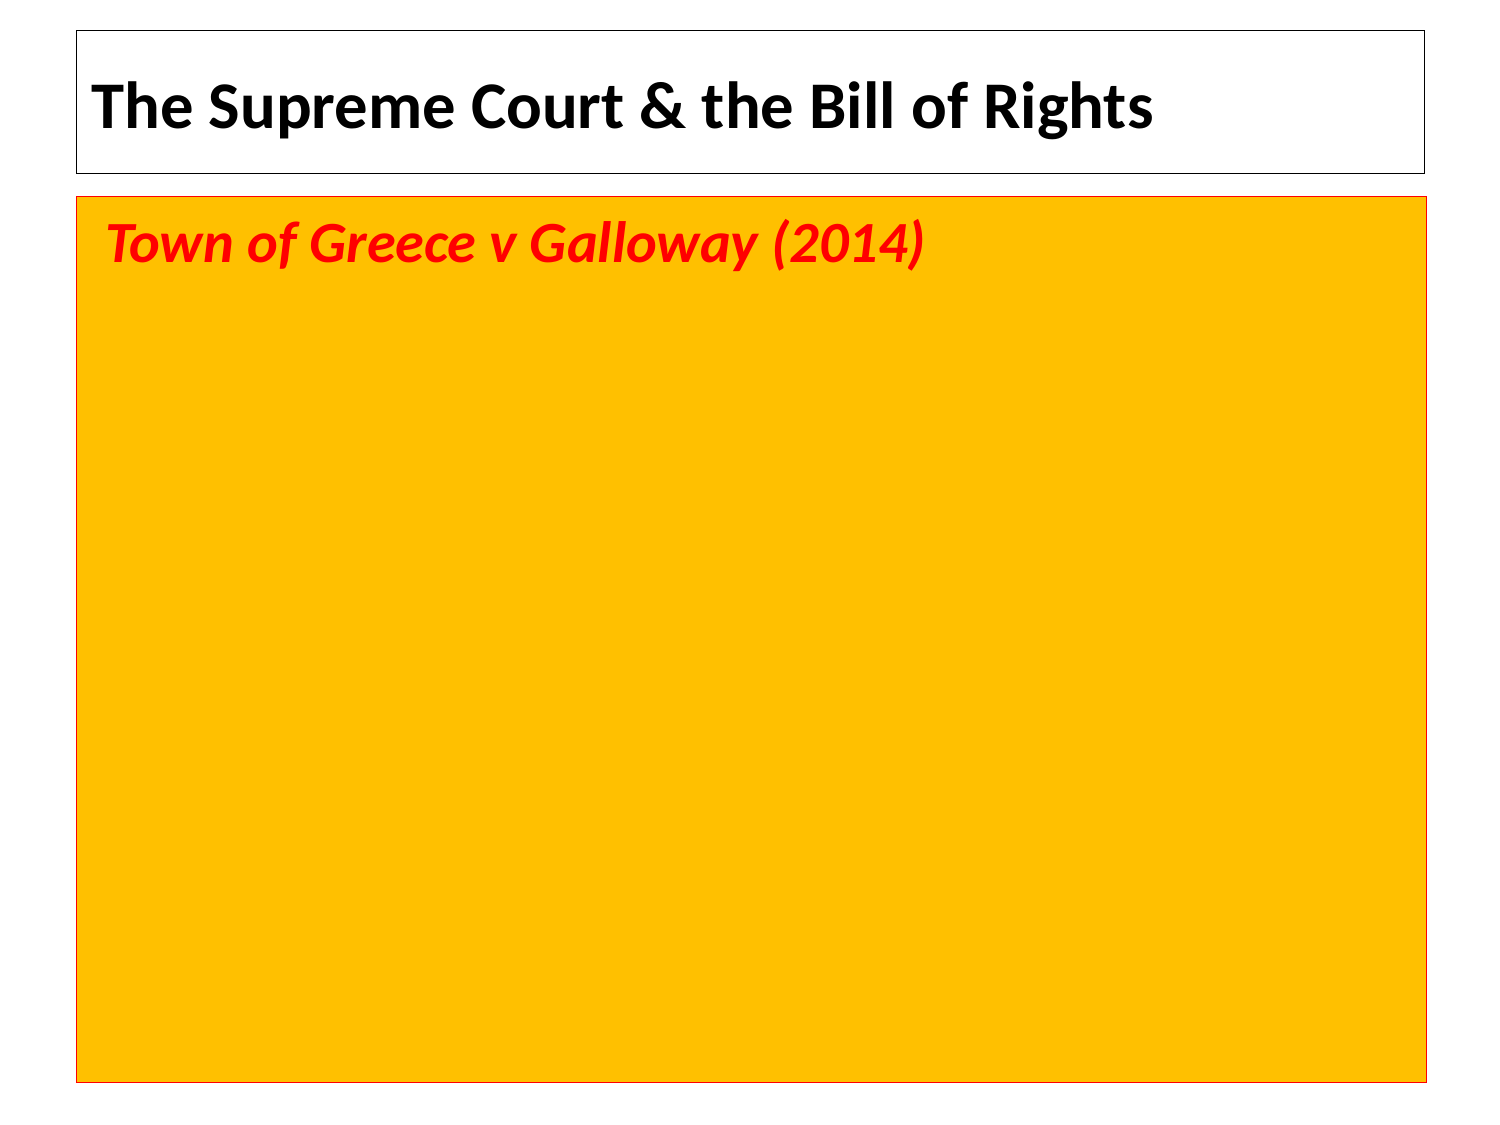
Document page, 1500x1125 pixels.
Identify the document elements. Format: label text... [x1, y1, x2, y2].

list Town of Greece v Galloway (2014) [76, 196, 1427, 1083]
title The Supreme Court & the Bill of Rights [76, 30, 1425, 174]
